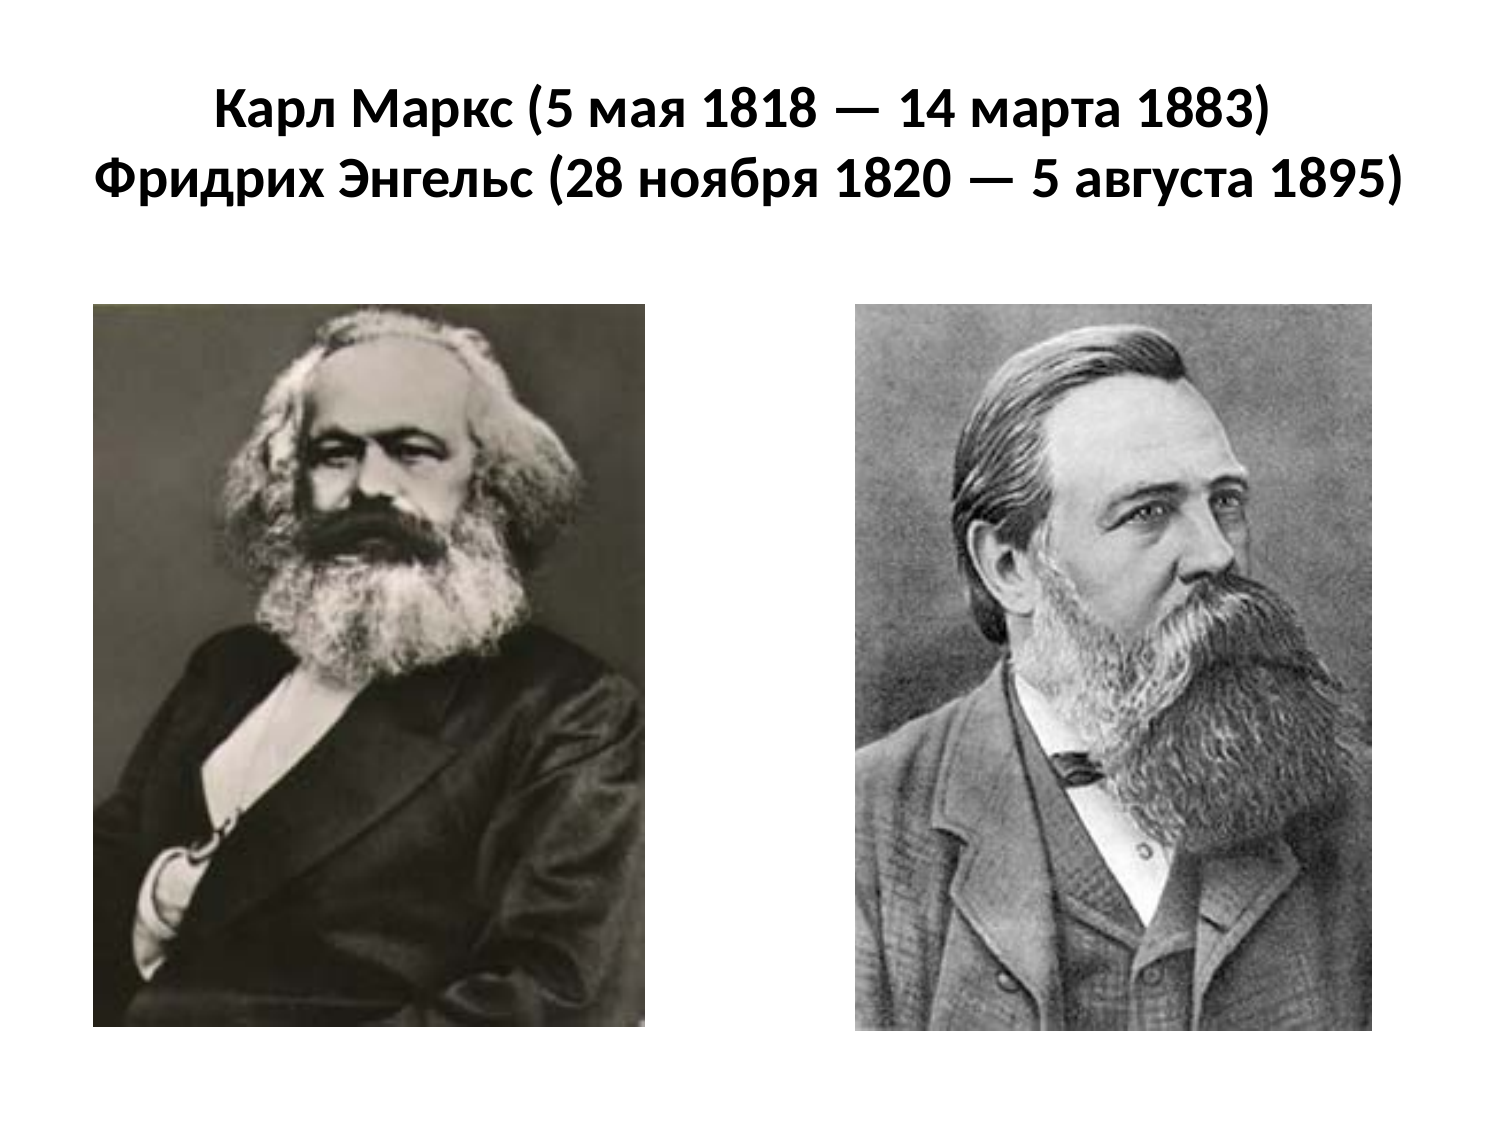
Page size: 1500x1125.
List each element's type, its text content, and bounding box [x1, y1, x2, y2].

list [93, 304, 645, 1027]
picture [855, 304, 1372, 1032]
title Карл Маркс (5 мая 1818 — 14 марта 1883) Фридрих Энгельс (28 ноября 1820 — 5 августа 1895) [75, 45, 1425, 233]
